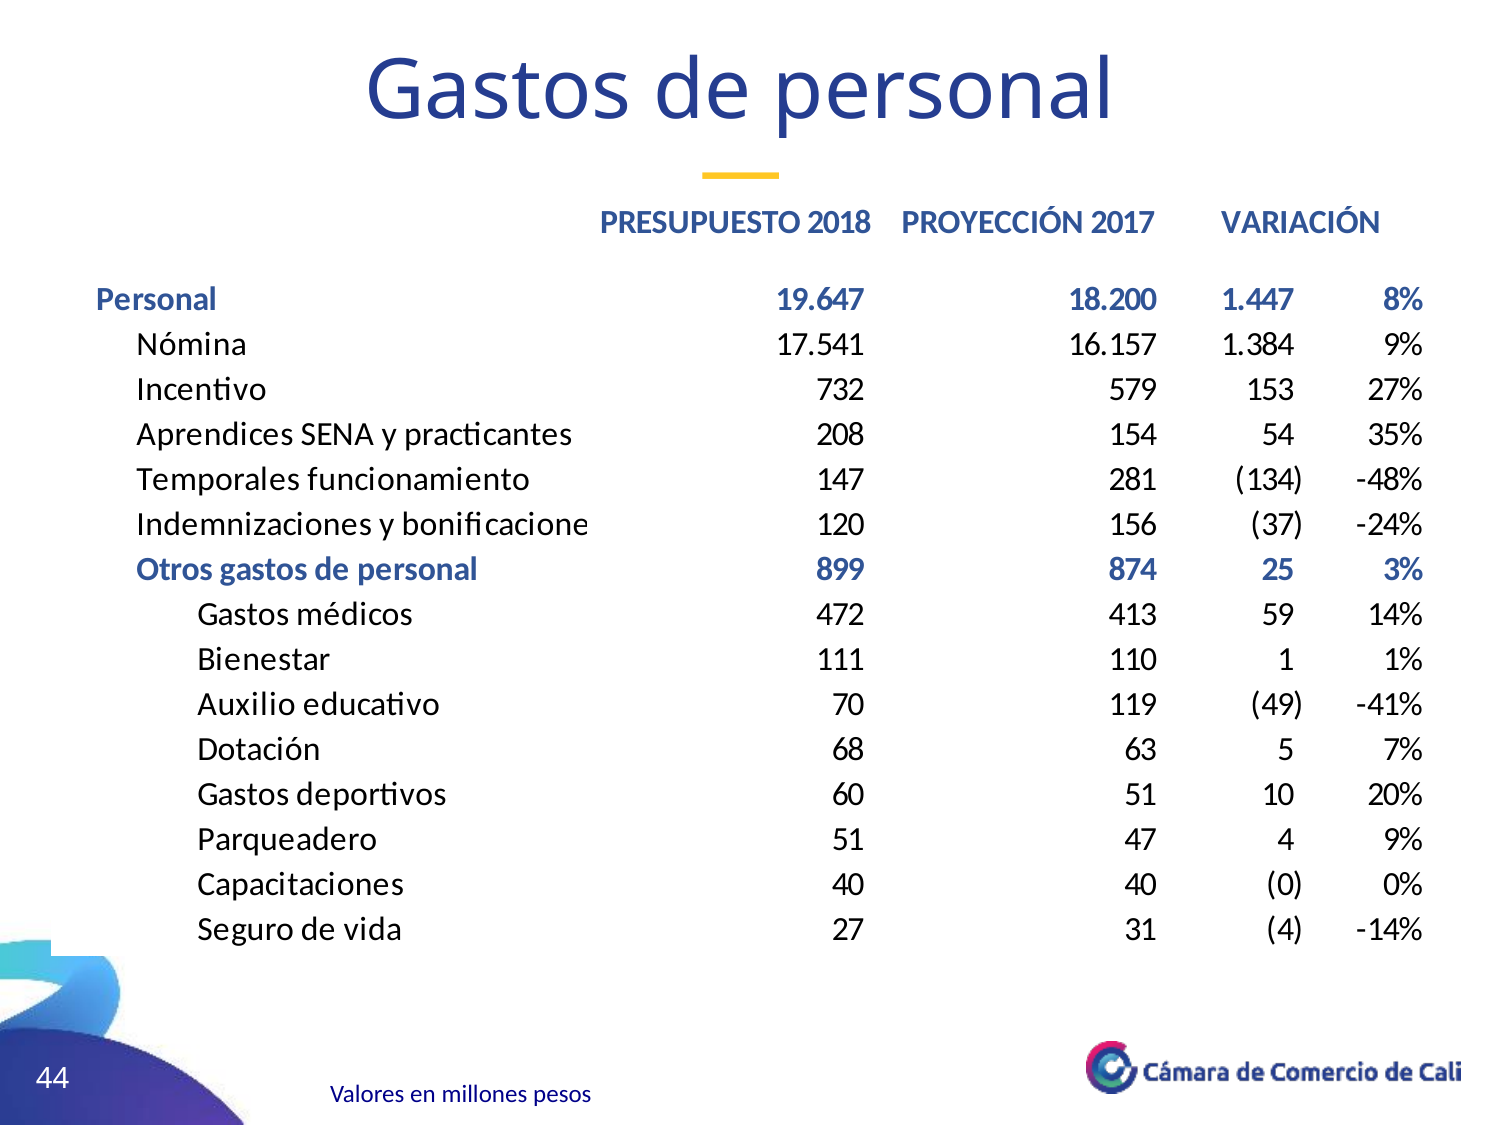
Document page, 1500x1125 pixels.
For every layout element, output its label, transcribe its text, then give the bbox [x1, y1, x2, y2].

picture [0, 920, 1500, 1125]
text_box Valores en millones pesos [283, 1070, 640, 1116]
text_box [48, 203, 1431, 958]
text_box Gastos de personal — [41, 47, 1440, 223]
text_box [950, 1019, 1500, 1125]
